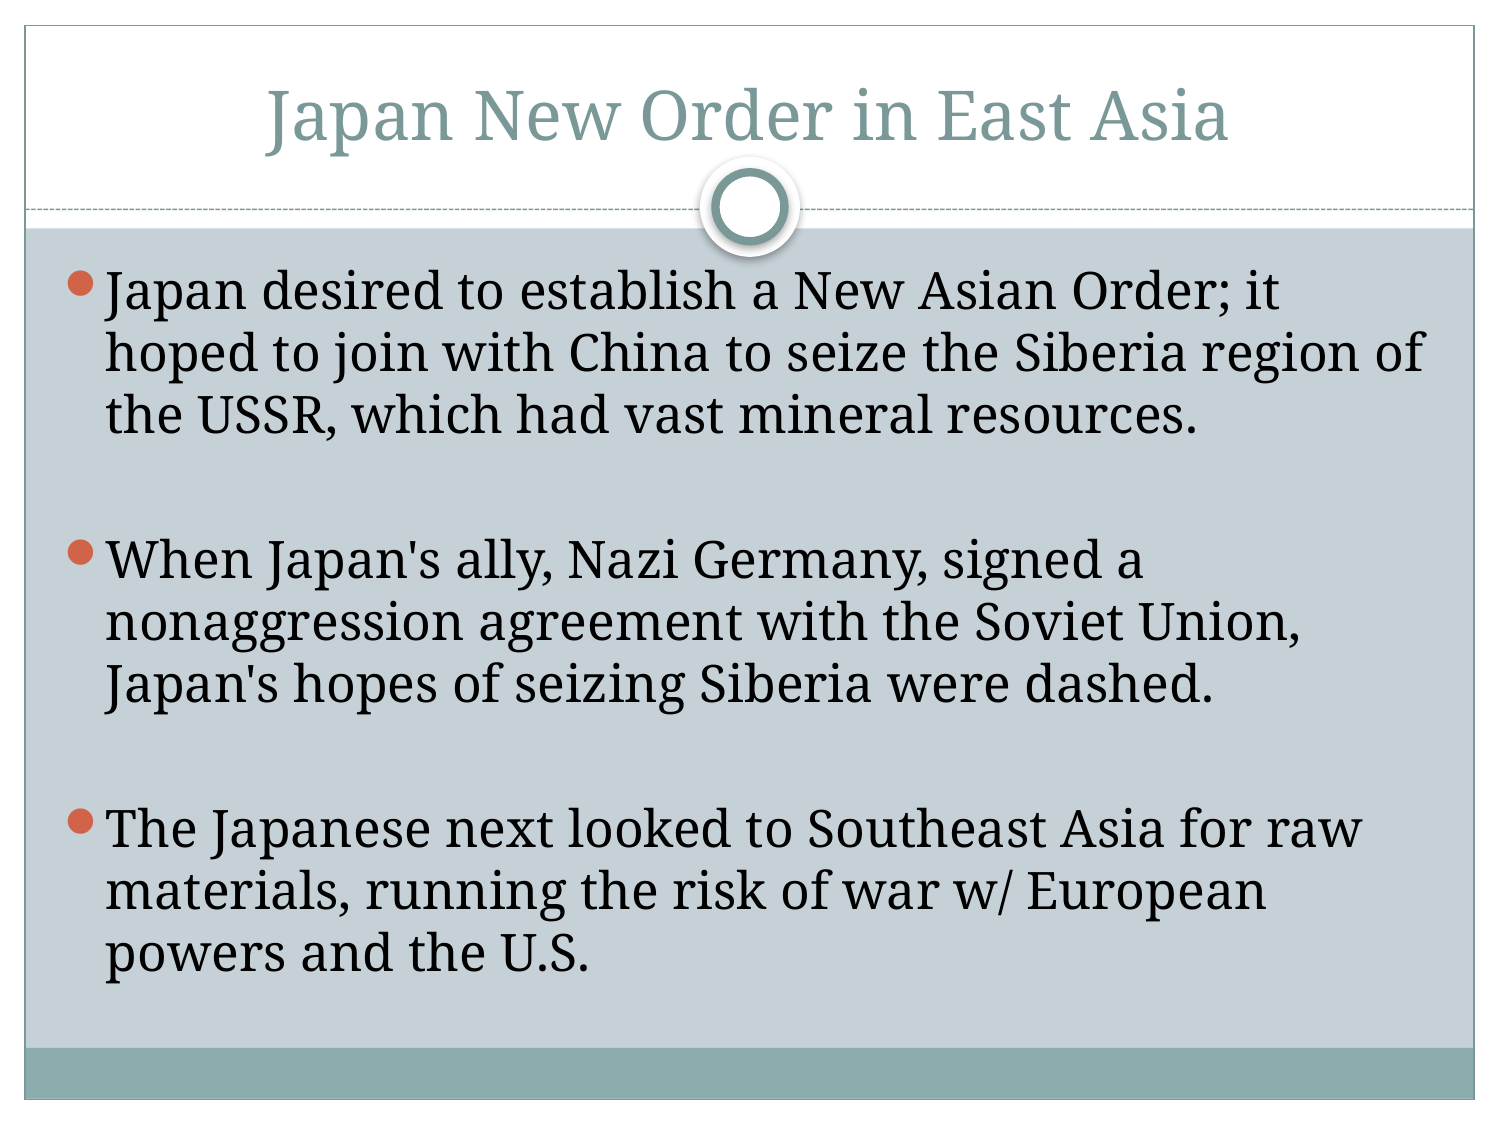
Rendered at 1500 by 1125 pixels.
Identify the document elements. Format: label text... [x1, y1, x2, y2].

title Japan New Order in East Asia [49, 37, 1450, 162]
list Japan desired to establish a New Asian Order; it hoped to join with China to seize the Siberia region of the USSR, which had vast mineral resources. When Japan's ally, Nazi Germany, signed a nonaggression agreement with the Soviet Union, Japan's hopes of seizing Siberia were dashed. The Japanese next looked to Southeast Asia for raw materials, running the risk of war w/ European powers and the U.S. [49, 250, 1445, 1001]
